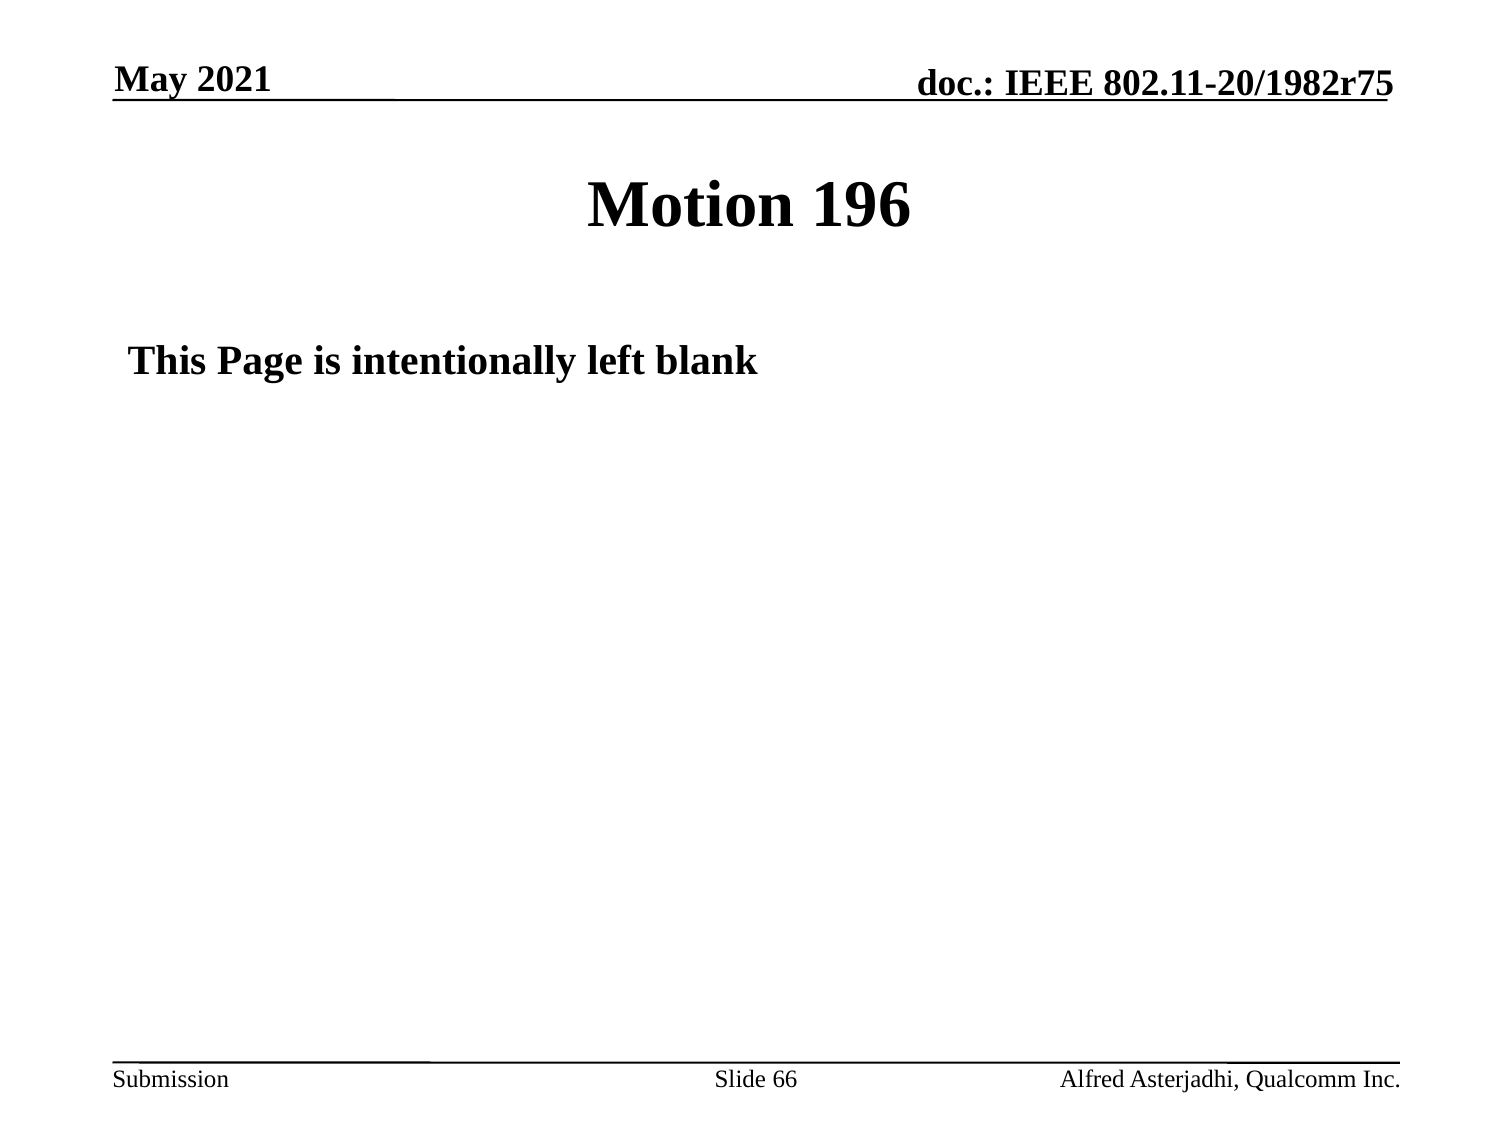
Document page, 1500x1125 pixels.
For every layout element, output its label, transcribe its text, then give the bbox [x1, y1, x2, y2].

slide_number Slide 66 [712, 1061, 800, 1123]
footer Alfred Asterjadhi, Qualcomm Inc. [878, 1061, 1402, 1093]
list This Page is intentionally left blank [112, 324, 1388, 1000]
title Motion 196 [112, 112, 1388, 288]
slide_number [114, 54, 423, 100]
